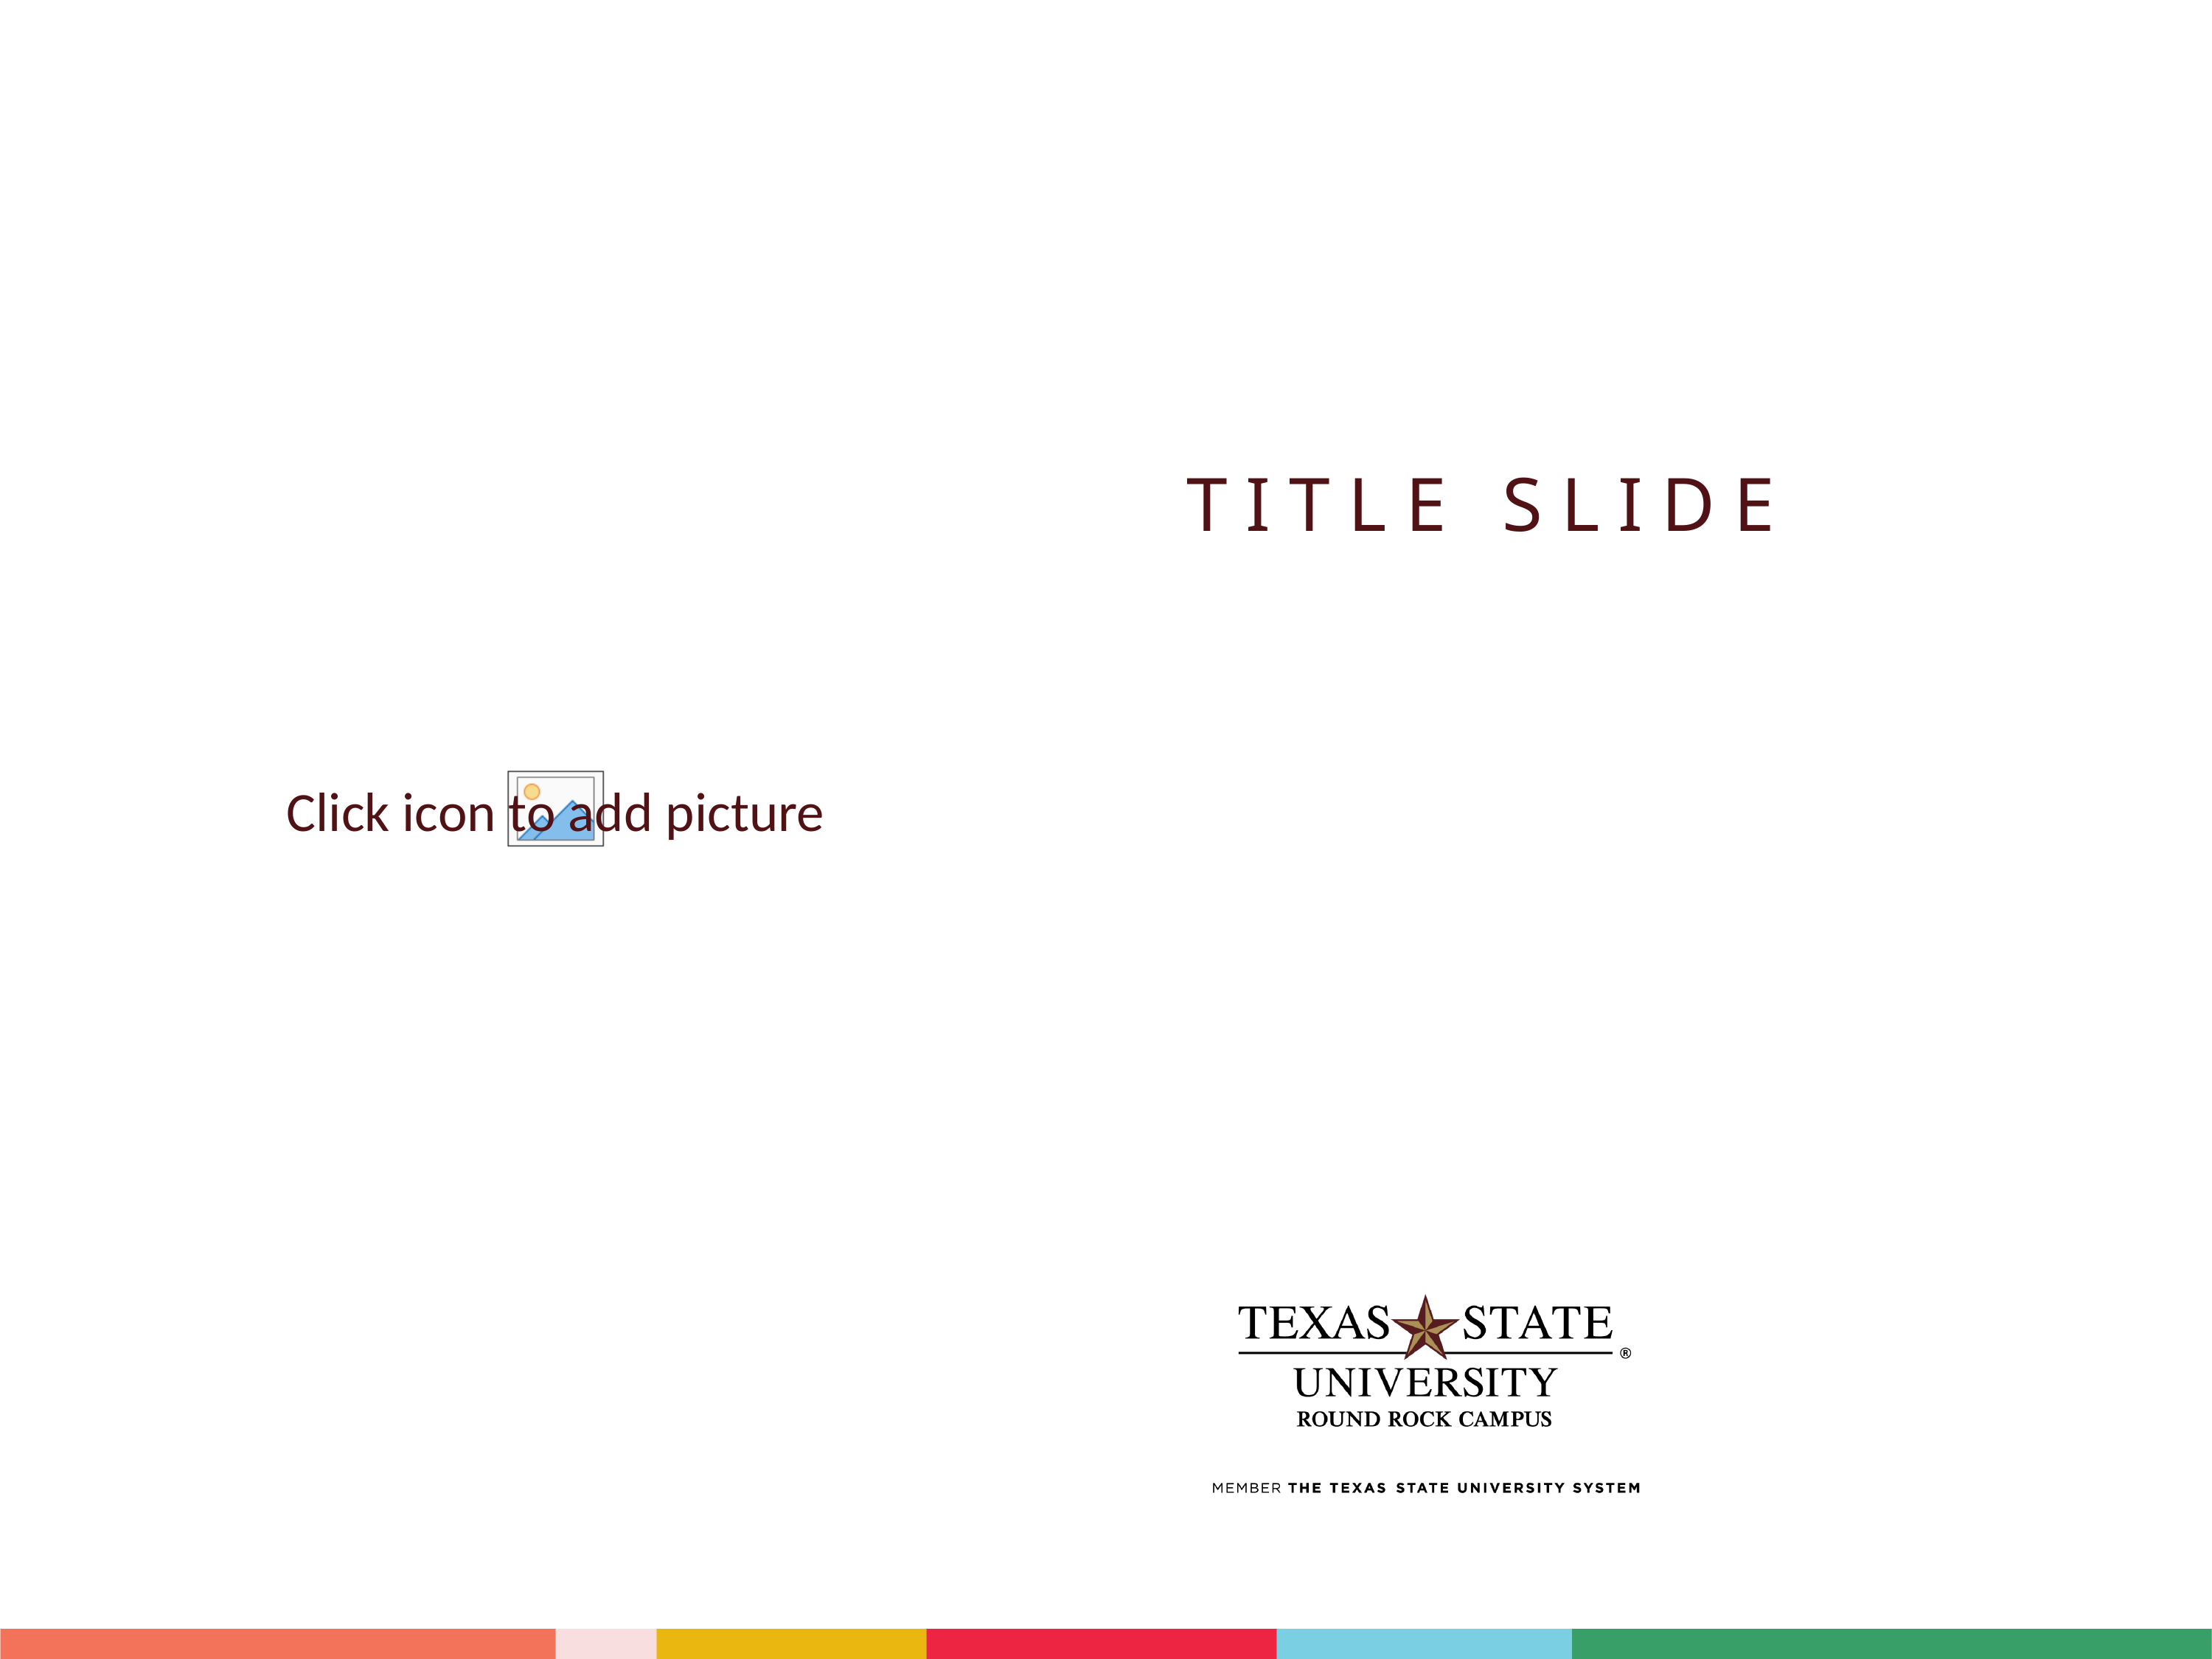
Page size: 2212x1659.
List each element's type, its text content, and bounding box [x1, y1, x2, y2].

title TITLE SLIDE [1175, 462, 2060, 700]
picture [0, 0, 2212, 1659]
picture [1203, 1256, 1649, 1505]
